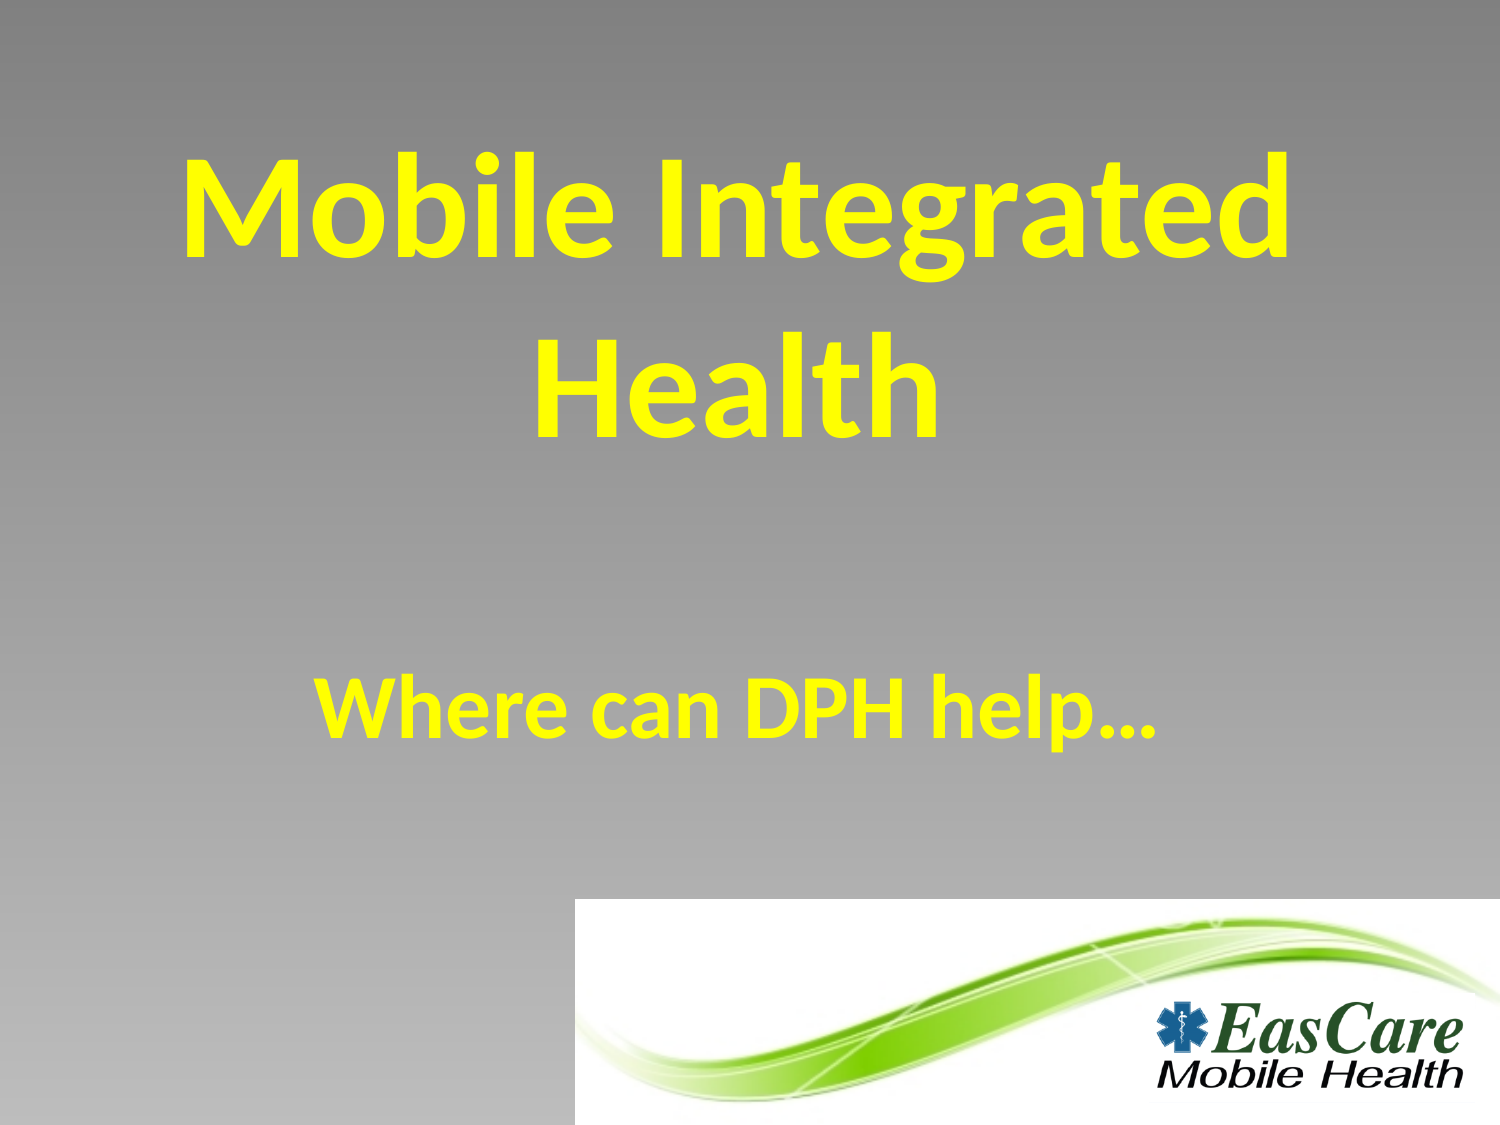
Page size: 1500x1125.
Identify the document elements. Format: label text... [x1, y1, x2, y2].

text_box Mobile Integrated Health Where can DPH help… [62, 99, 1413, 288]
picture [574, 899, 1500, 1125]
